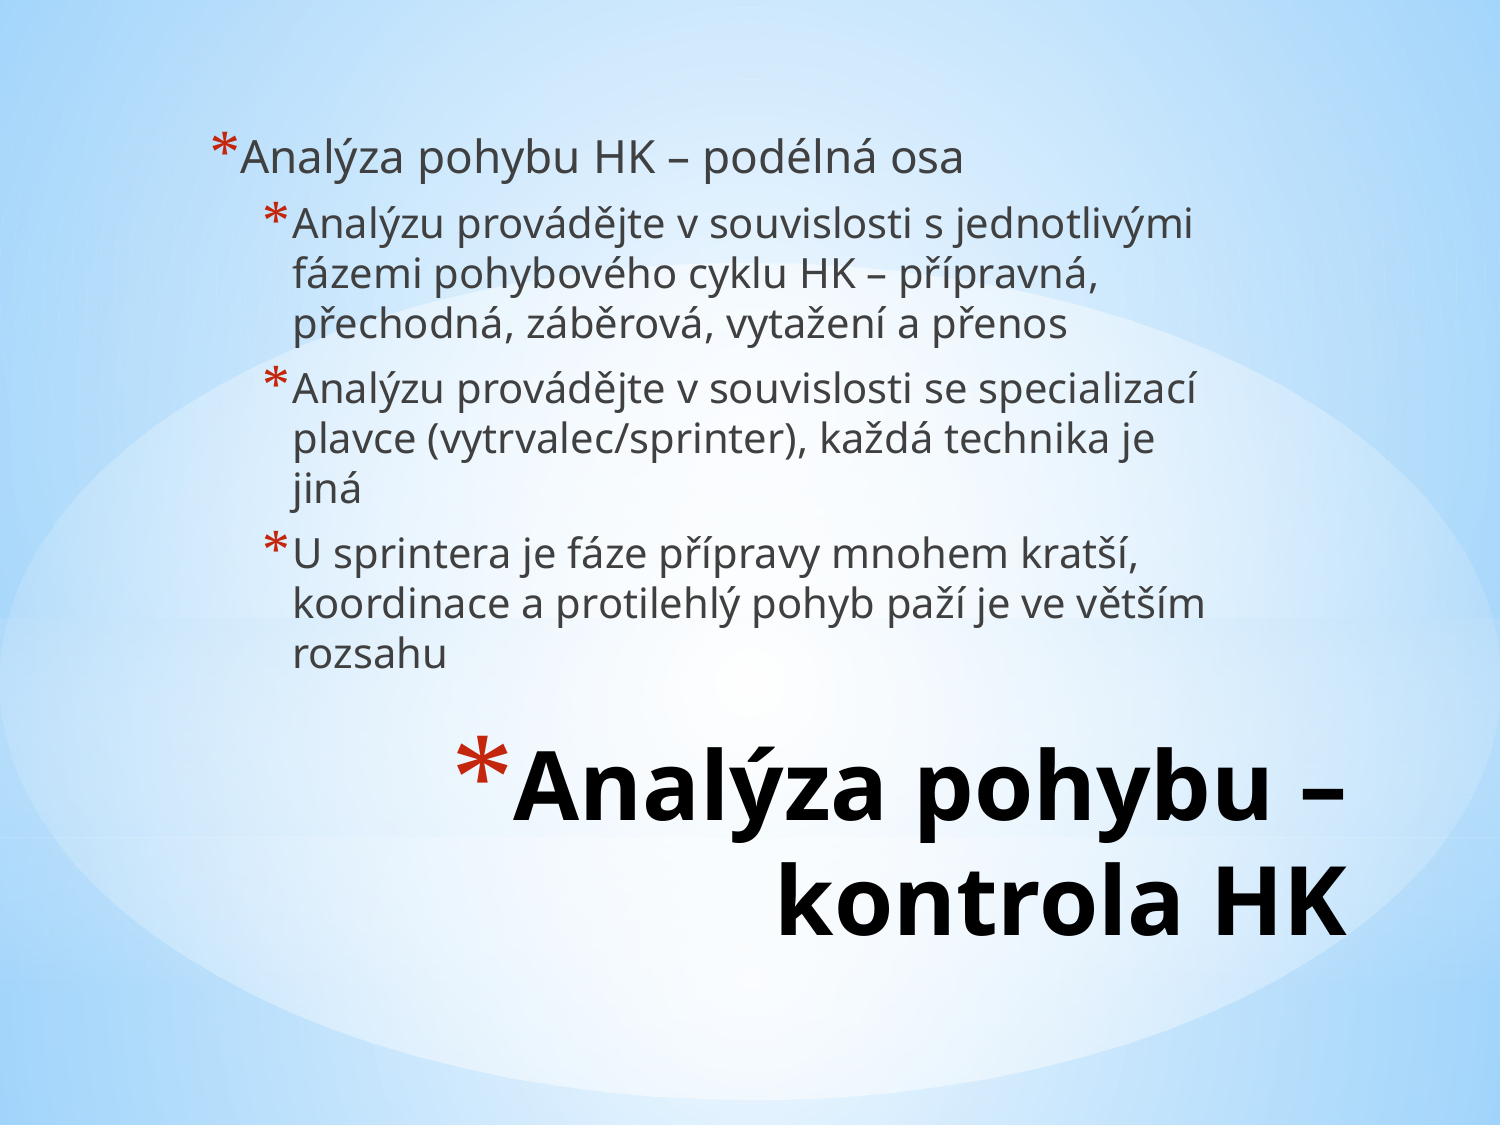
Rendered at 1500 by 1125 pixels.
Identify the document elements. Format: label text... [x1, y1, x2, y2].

list Analýza pohybu HK – podélná osa Analýzu provádějte v souvislosti s jednotlivými fázemi pohybového cyklu HK – přípravná, přechodná, záběrová, vytažení a přenos Analýzu provádějte v souvislosti se specializací plavce (vytrvalec/sprinter), každá technika je jiná U sprintera je fáze přípravy mnohem kratší, koordinace a protilehlý pohyb paží je ve větším rozsahu [187, 120, 1238, 690]
title Analýza pohybu – kontrola HK [294, 717, 1363, 905]
